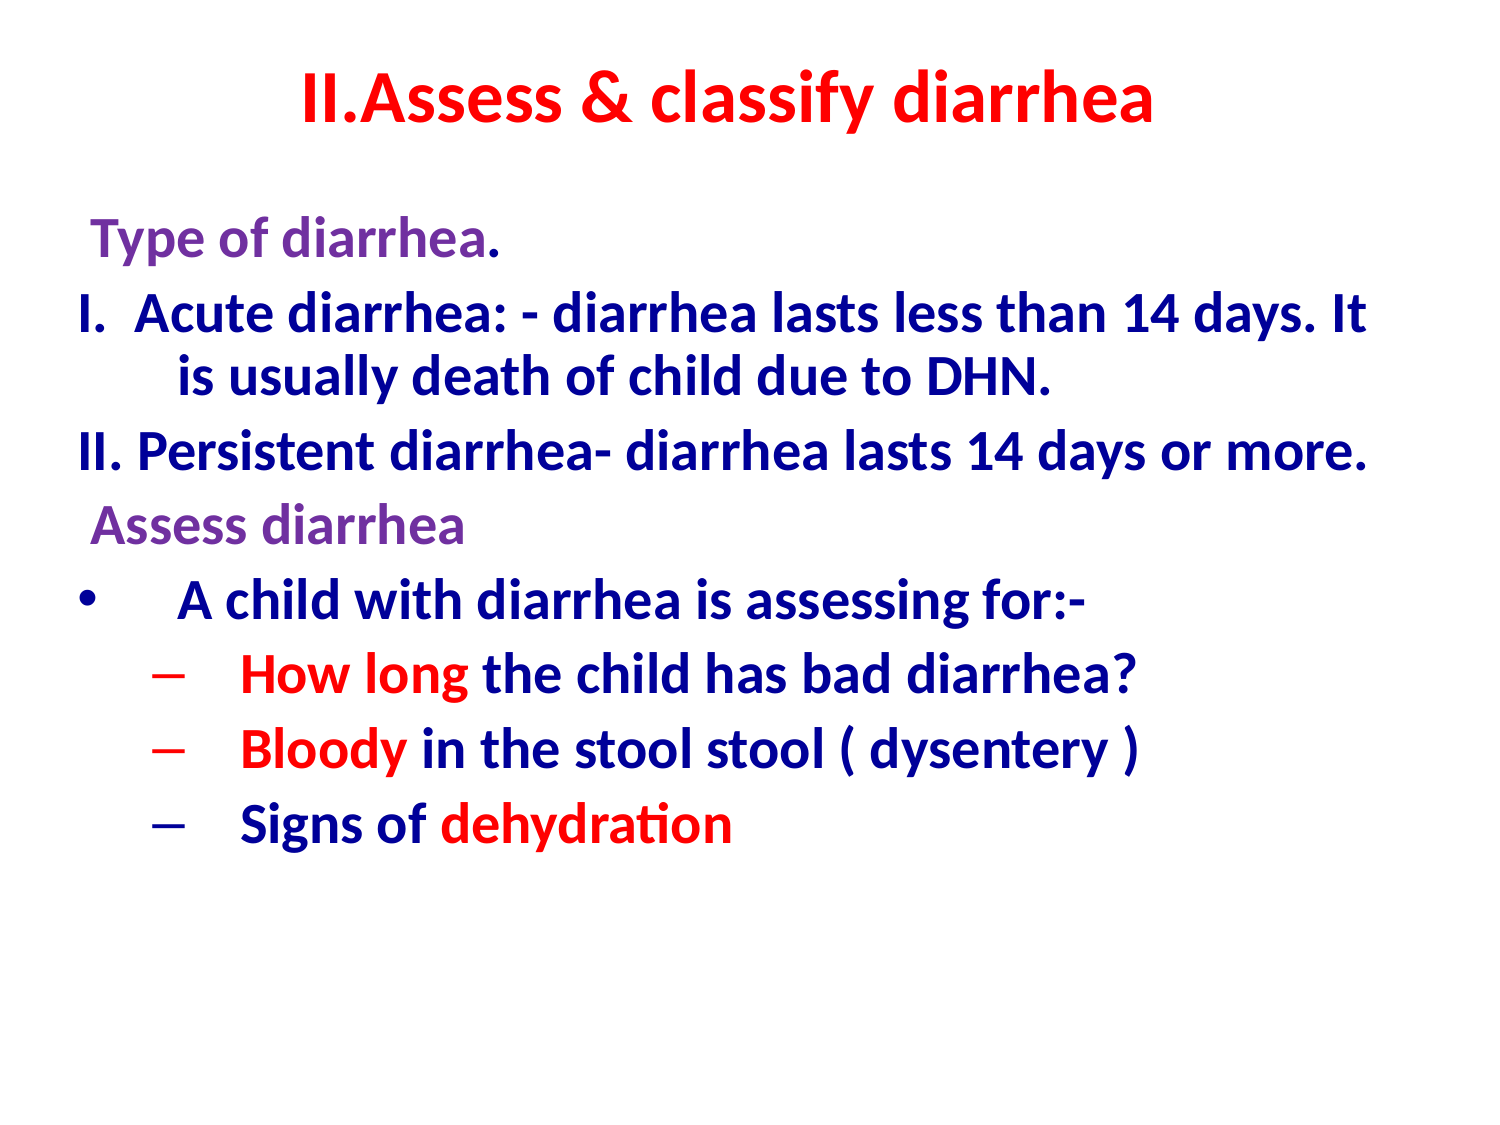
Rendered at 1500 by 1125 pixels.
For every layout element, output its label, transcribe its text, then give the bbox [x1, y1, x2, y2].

list Type of diarrhea. I. Acute diarrhea: - diarrhea lasts less than 14 days. It is usually death of child due to DHN. II. Persistent diarrhea- diarrhea lasts 14 days or more. Assess diarrhea A child with diarrhea is assessing for:- How long the child has bad diarrhea? Bloody in the stool stool ( dysentery ) Signs of dehydration [62, 200, 1413, 943]
title II.Assess & classify diarrhea [75, 37, 1400, 200]
